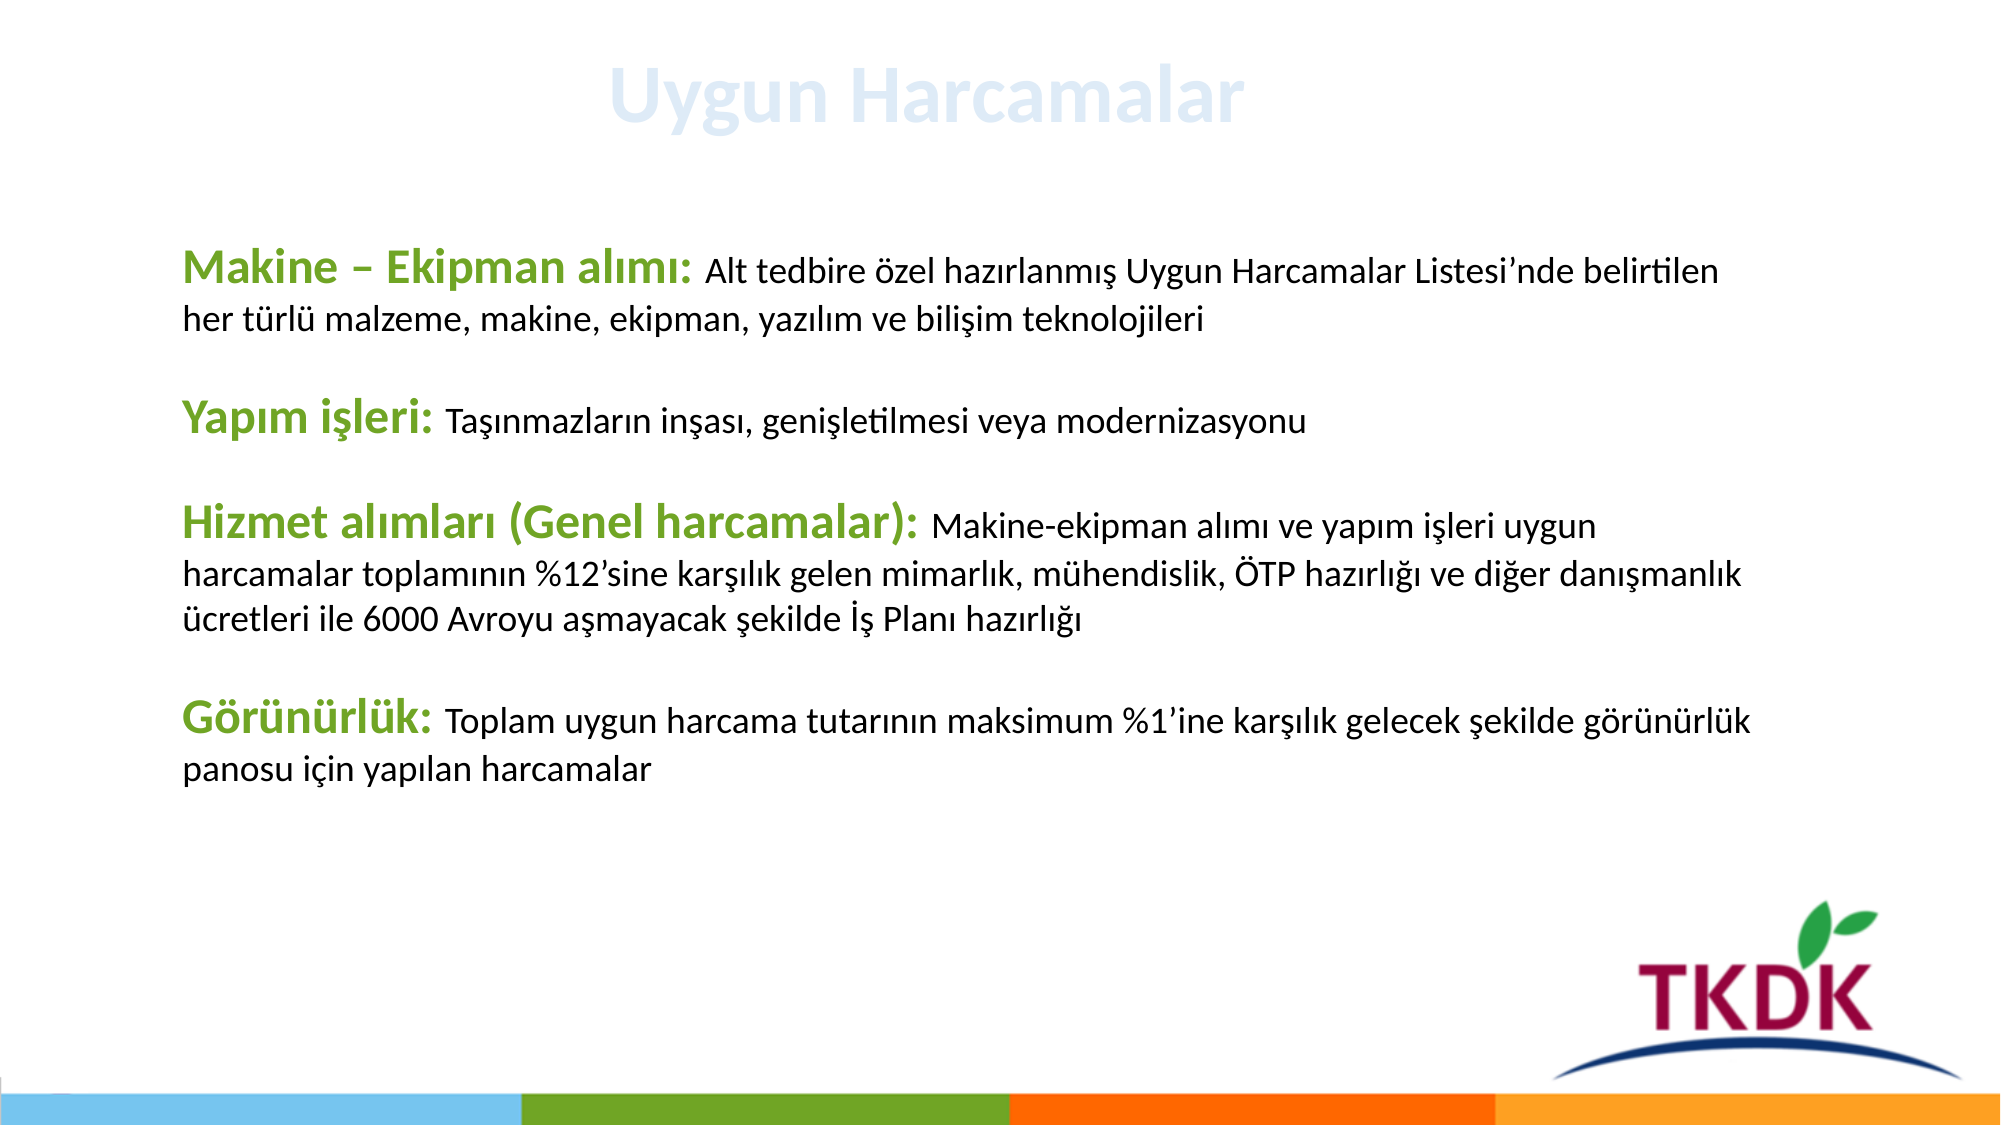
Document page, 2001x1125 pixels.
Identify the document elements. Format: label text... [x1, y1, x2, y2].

text_box Uygun Harcamalar [593, 31, 1262, 147]
picture [0, 0, 2001, 1125]
text_box Makine – Ekipman alımı: Alt tedbire özel hazırlanmış Uygun Harcamalar Listesi’nde belirtilen her türlü malzeme, makine, ekipman, yazılım ve bilişim teknolojileri Yapım işleri: Taşınmazların inşası, genişletilmesi veya modernizasyonu Hizmet alımları (Genel harcamalar): Makine-ekipman alımı ve yapım işleri uygun harcamalar toplamının %12’sine karşılık gelen mimarlık, mühendislik, ÖTP hazırlığı ve diğer danışmanlık ücretleri ile 6000 Avroyu aşmayacak şekilde İş Planı hazırlığı Görünürlük: Toplam uygun harcama tutarının maksimum %1’ine karşılık gelecek şekilde görünürlük panosu için yapılan harcamalar [167, 226, 1779, 797]
